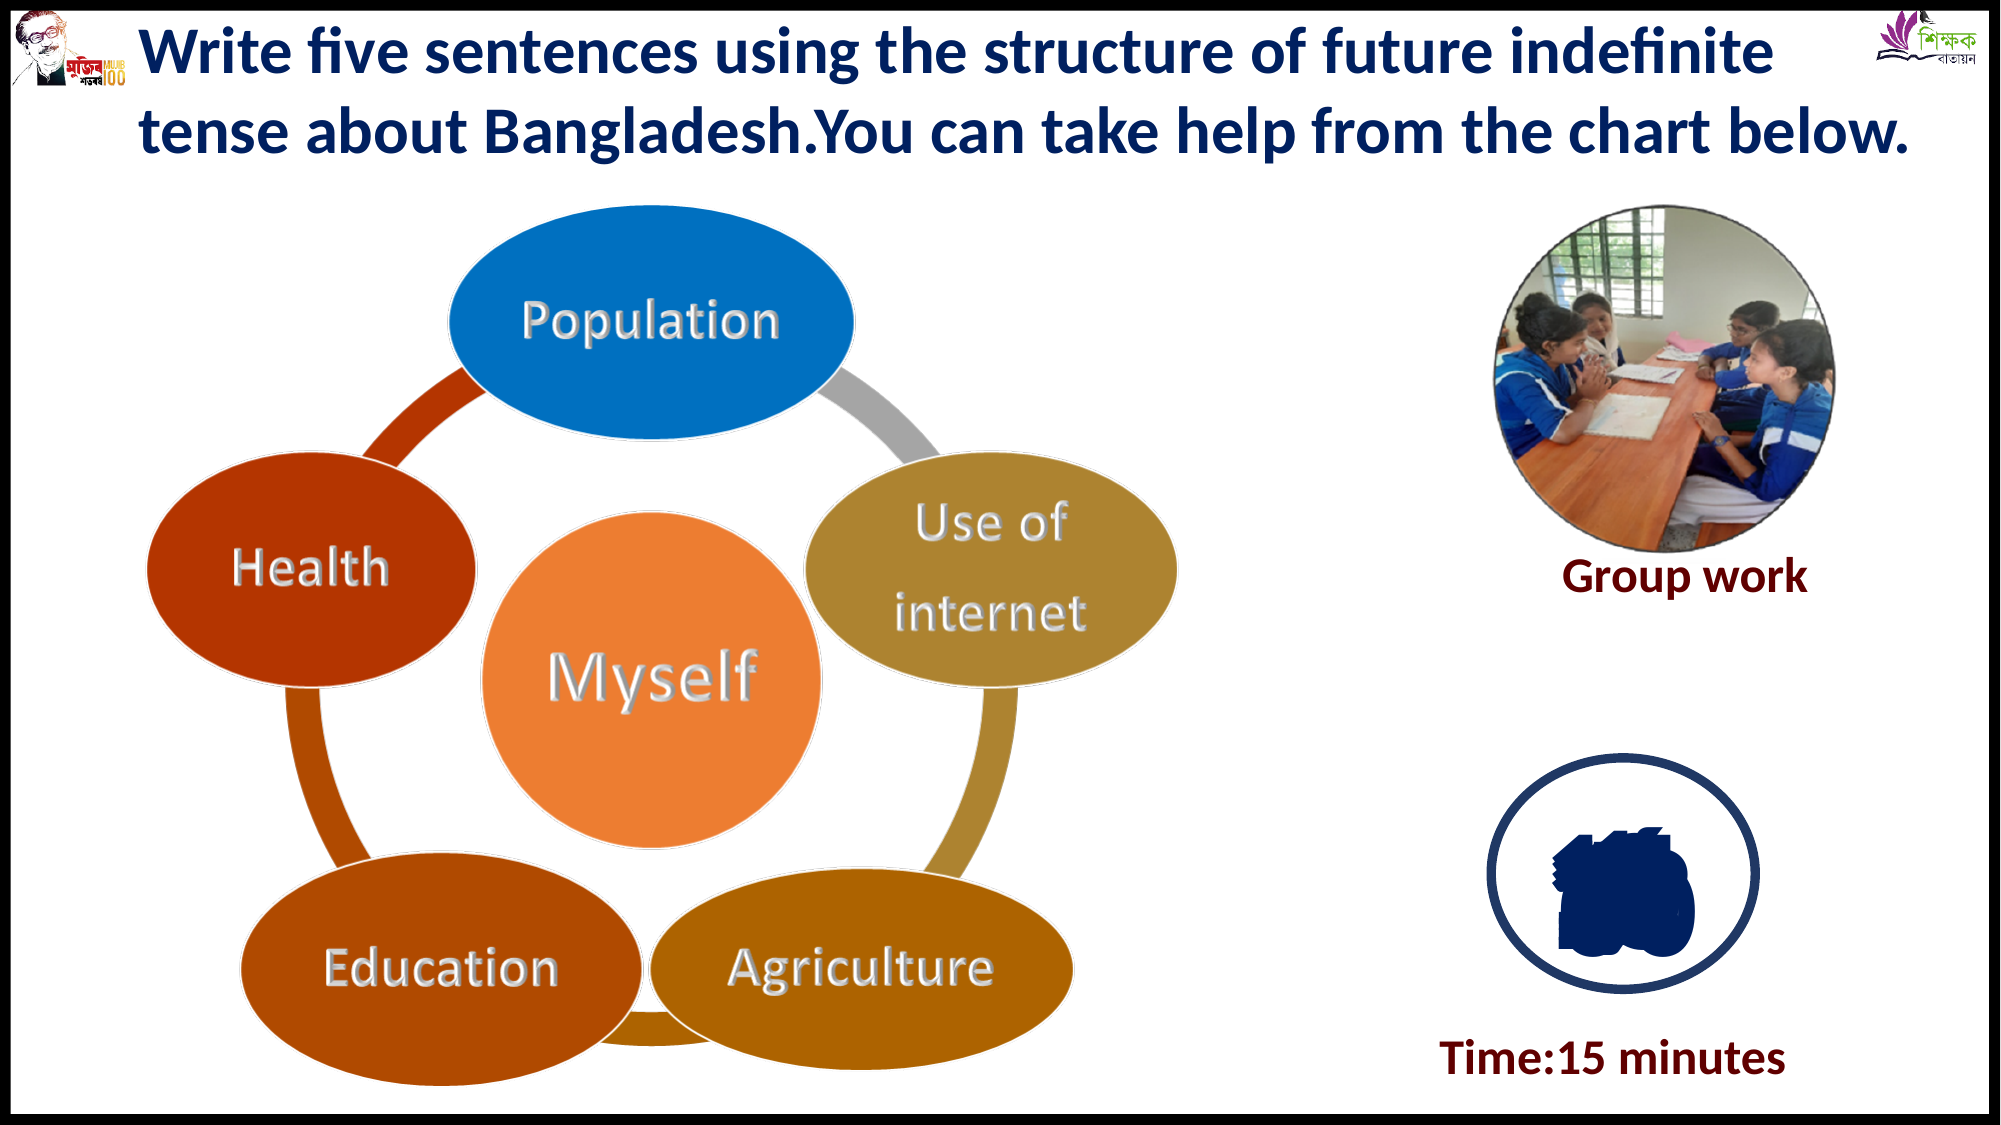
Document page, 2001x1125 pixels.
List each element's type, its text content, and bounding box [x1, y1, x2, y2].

text_box [1490, 792, 1528, 956]
text_box Time:15 minutes [1424, 1017, 1877, 1093]
picture [0, 203, 1329, 1094]
text_box Group work [1547, 534, 1979, 610]
text_box 14 [1528, 779, 1719, 804]
picture [1472, 203, 1855, 564]
text_box 12 [1719, 794, 1730, 804]
picture [11, 11, 123, 94]
text_box 1 [1563, 775, 1692, 779]
text_box 00 [1689, 985, 1736, 991]
text_box 9 [1566, 985, 1689, 991]
picture [1951, 11, 1980, 66]
text_box 00 [1543, 985, 1566, 991]
text_box [1545, 756, 1698, 779]
text_box Write five sentences using the structure of future indefinite tense about Bangladesh.You can take help from the chart below. [123, 0, 1951, 175]
text_box 15 [1528, 804, 1779, 985]
